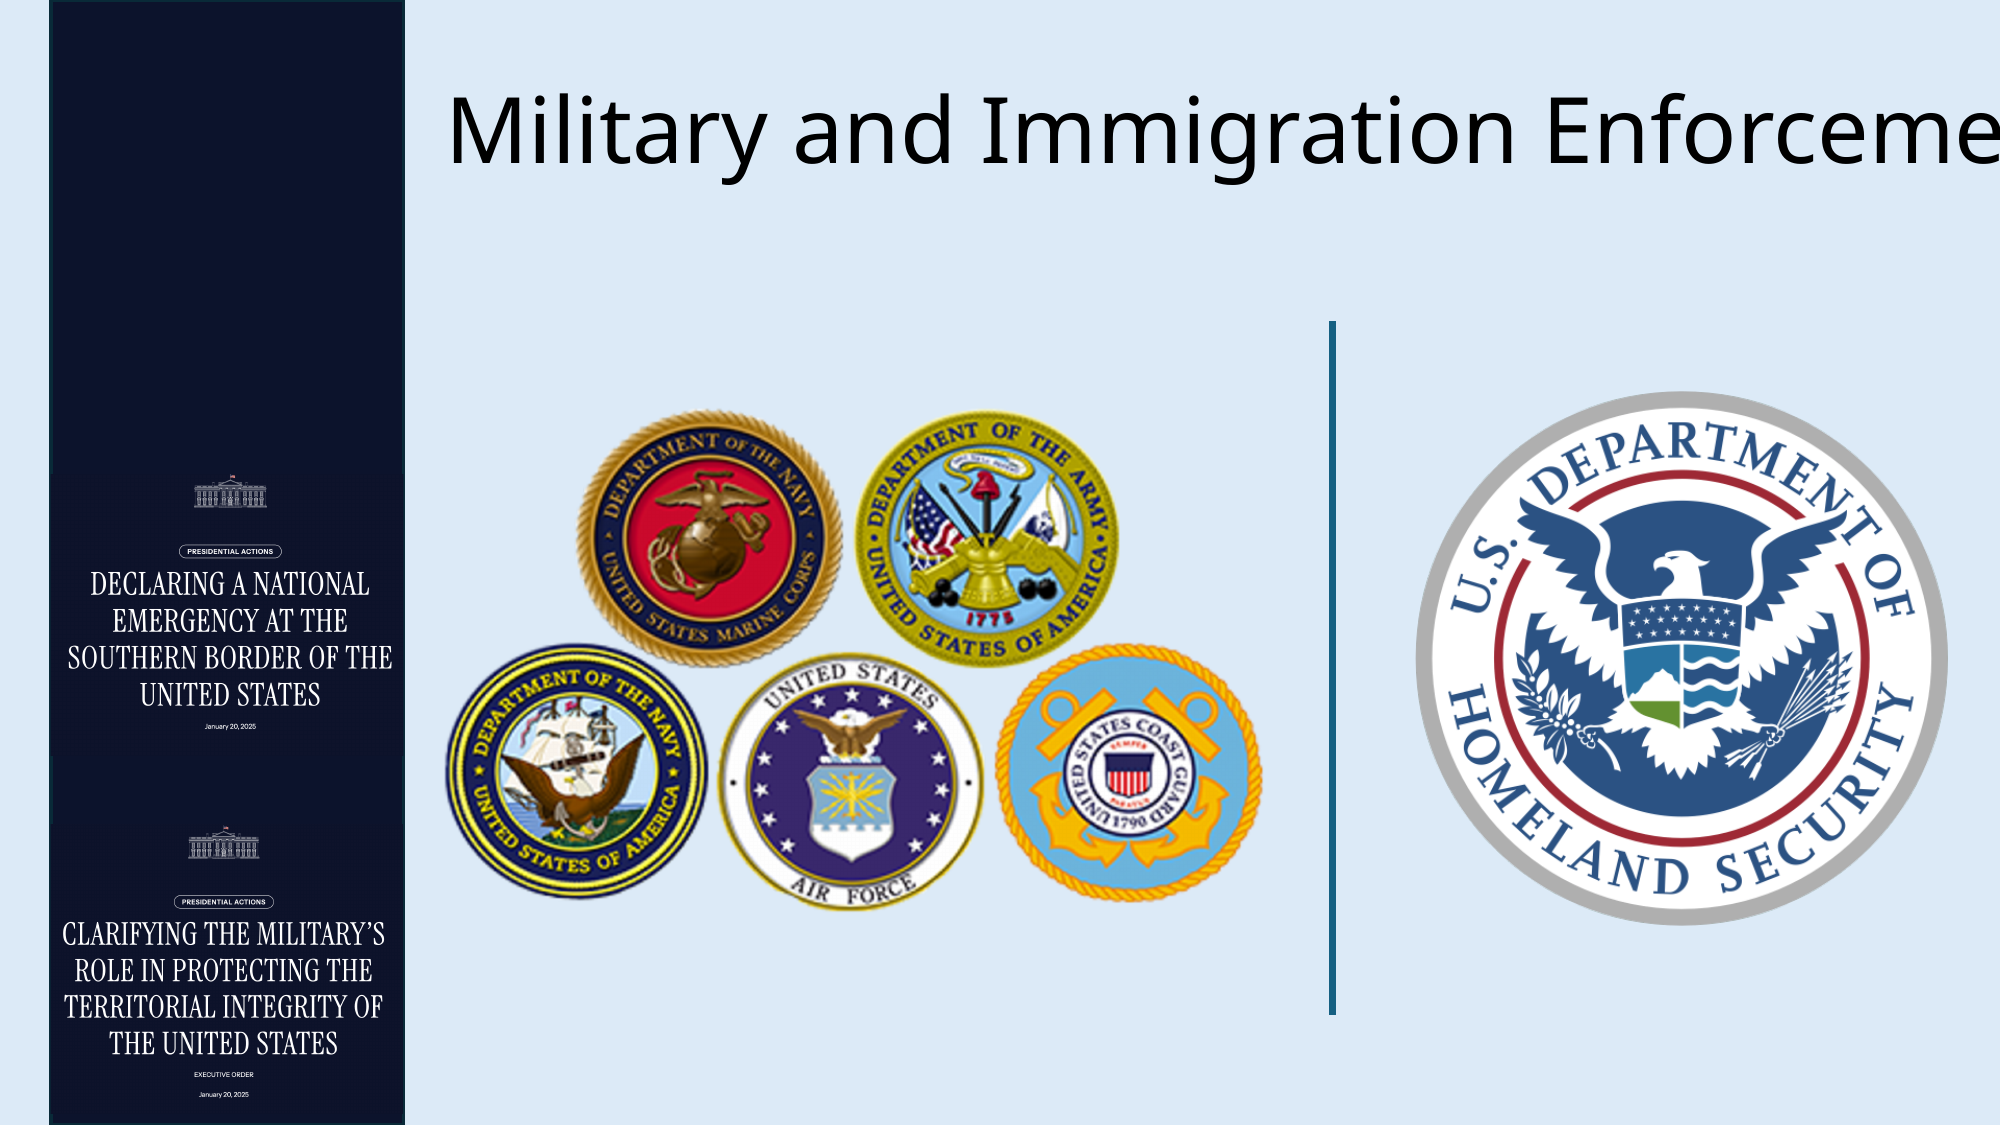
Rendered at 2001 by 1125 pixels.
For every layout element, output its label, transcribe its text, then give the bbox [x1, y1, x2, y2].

picture [1415, 391, 1950, 926]
text_box [49, 0, 405, 1125]
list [50, 824, 404, 1115]
picture [410, 391, 1294, 922]
title Military and Immigration Enforcement [430, 25, 2000, 243]
picture [49, 473, 404, 756]
